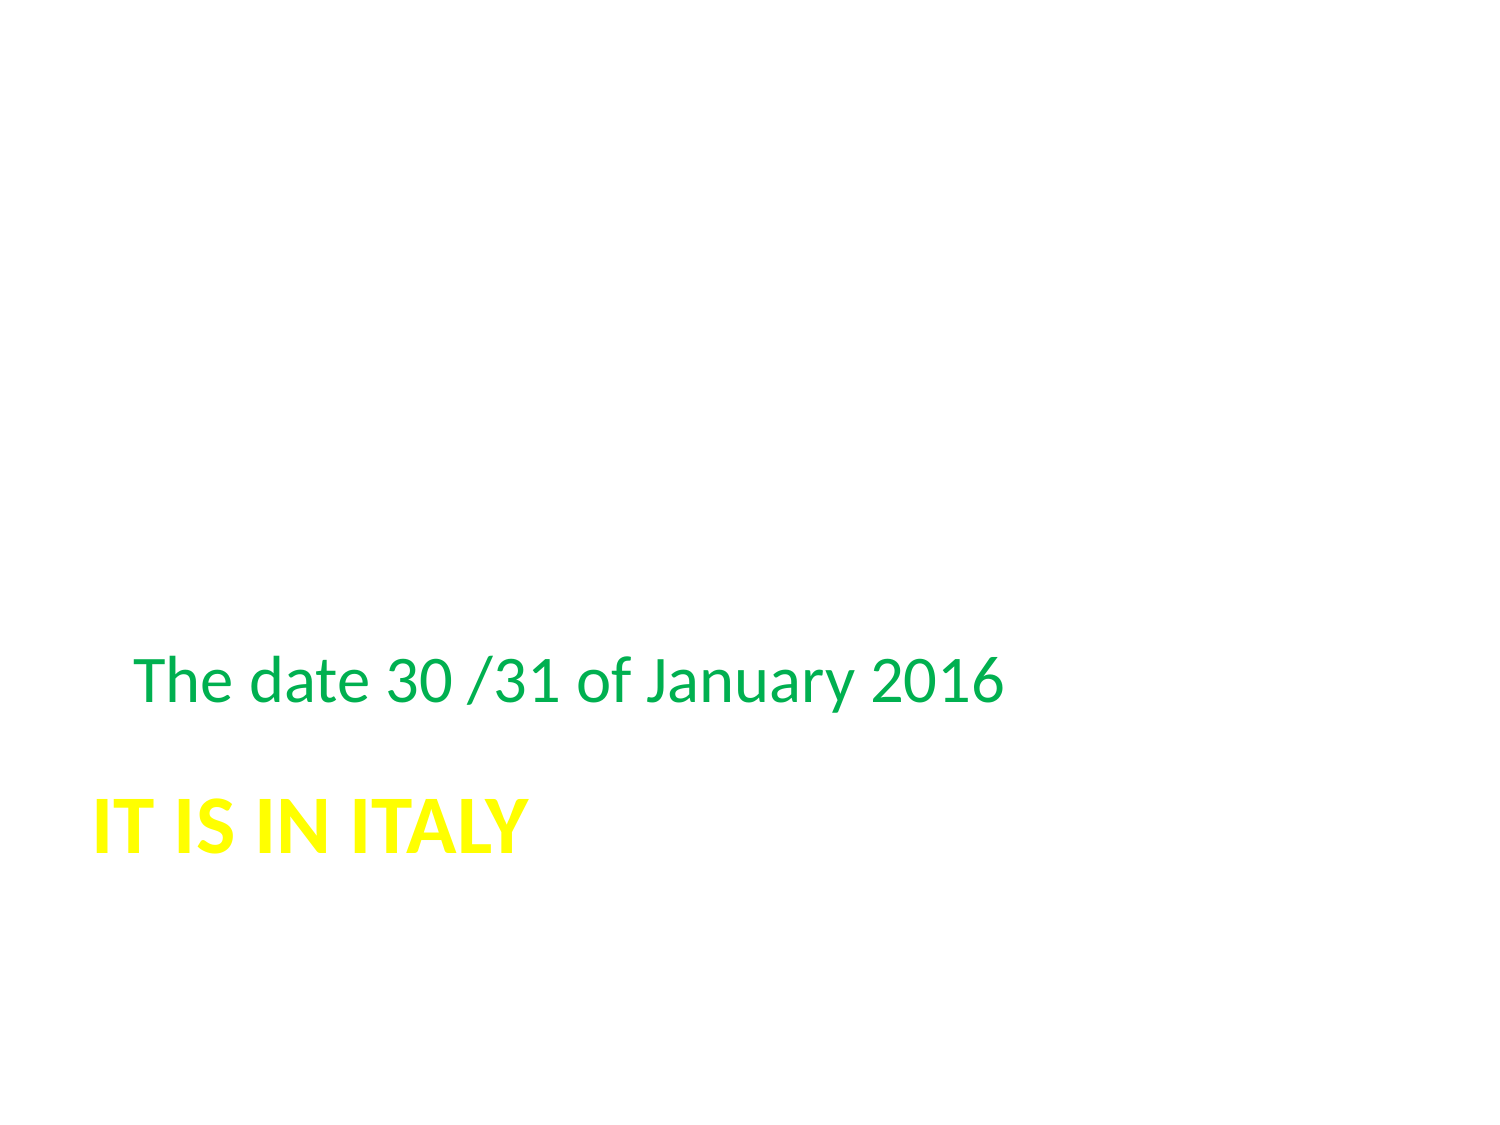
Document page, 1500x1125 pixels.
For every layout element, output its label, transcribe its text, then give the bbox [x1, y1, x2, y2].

title It is in italy [76, 763, 1352, 987]
list The date 30 /31 of January 2016 [118, 476, 1394, 723]
